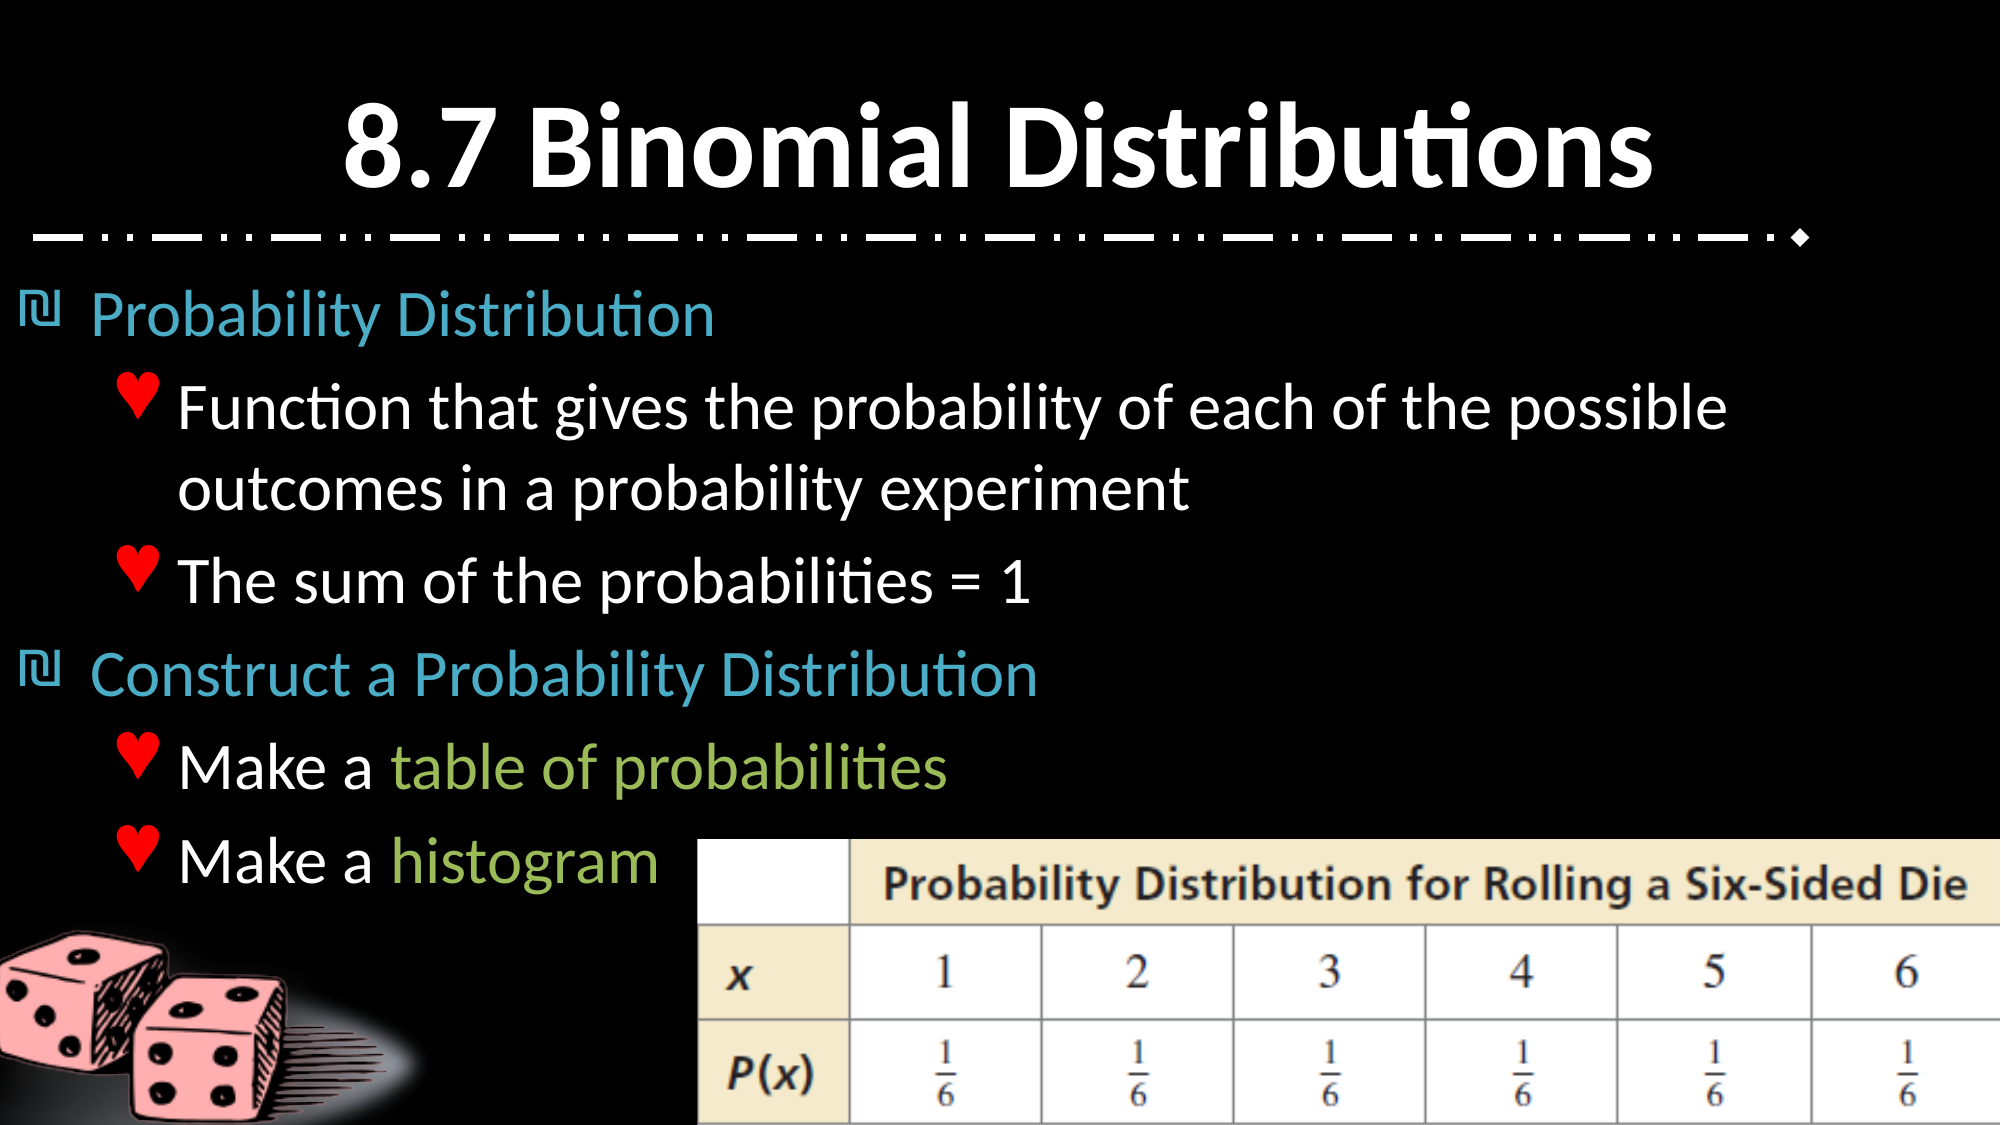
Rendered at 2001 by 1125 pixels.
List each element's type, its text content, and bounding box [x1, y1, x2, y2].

title 8.7 Binomial Distributions [0, 45, 2000, 233]
picture [697, 838, 2000, 1125]
list Probability Distribution Function that gives the probability of each of the possible outcomes in a probability experiment The sum of the probabilities = 1 Construct a Probability Distribution Make a table of probabilities Make a histogram [0, 262, 2000, 1005]
